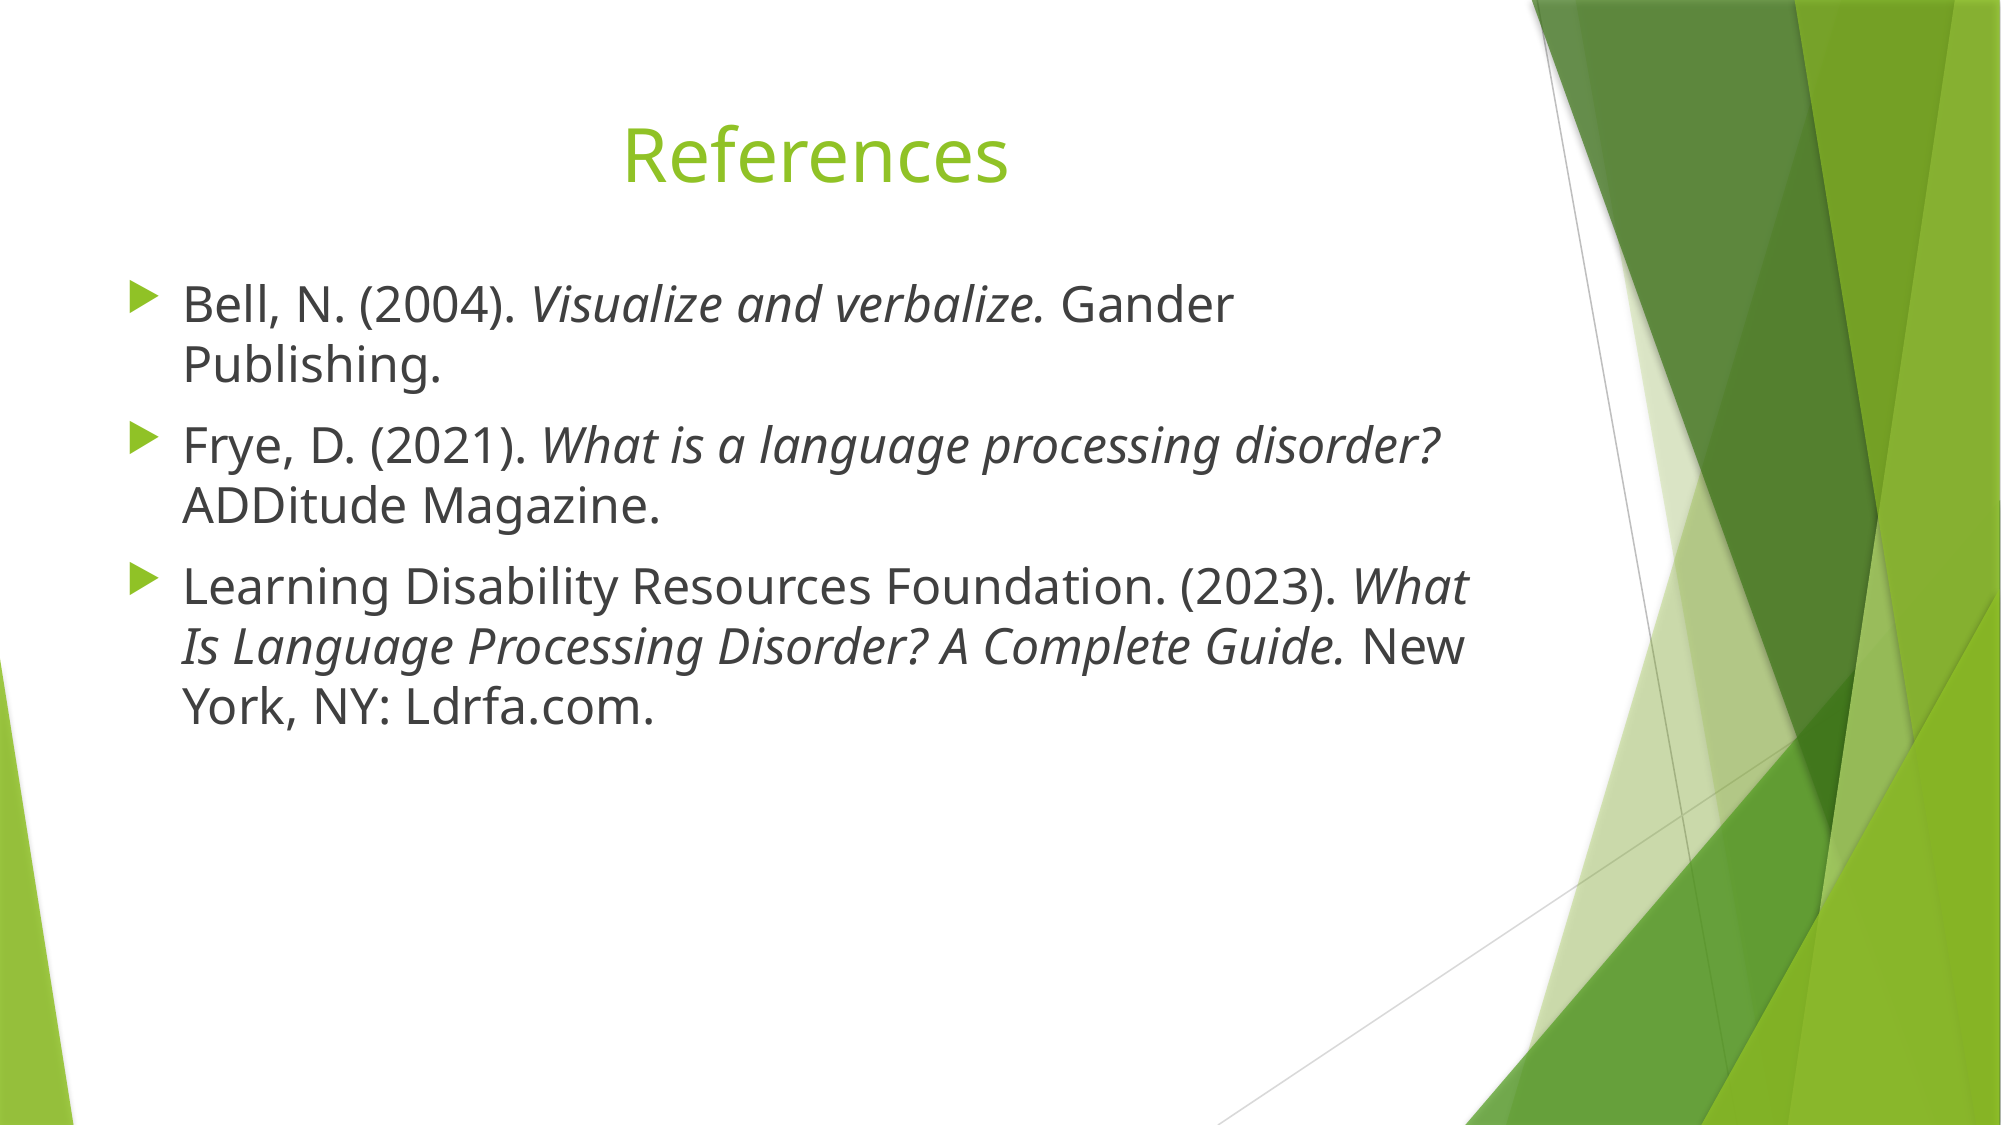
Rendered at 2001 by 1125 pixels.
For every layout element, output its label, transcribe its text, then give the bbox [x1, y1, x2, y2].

title References [111, 99, 1522, 264]
list Bell, N. (2004). Visualize and verbalize. Gander Publishing. Frye, D. (2021). What is a language processing disorder? ADDitude Magazine. Learning Disability Resources Foundation. (2023). What Is Language Processing Disorder? A Complete Guide. New York, NY: Ldrfa.com. [111, 264, 1522, 902]
